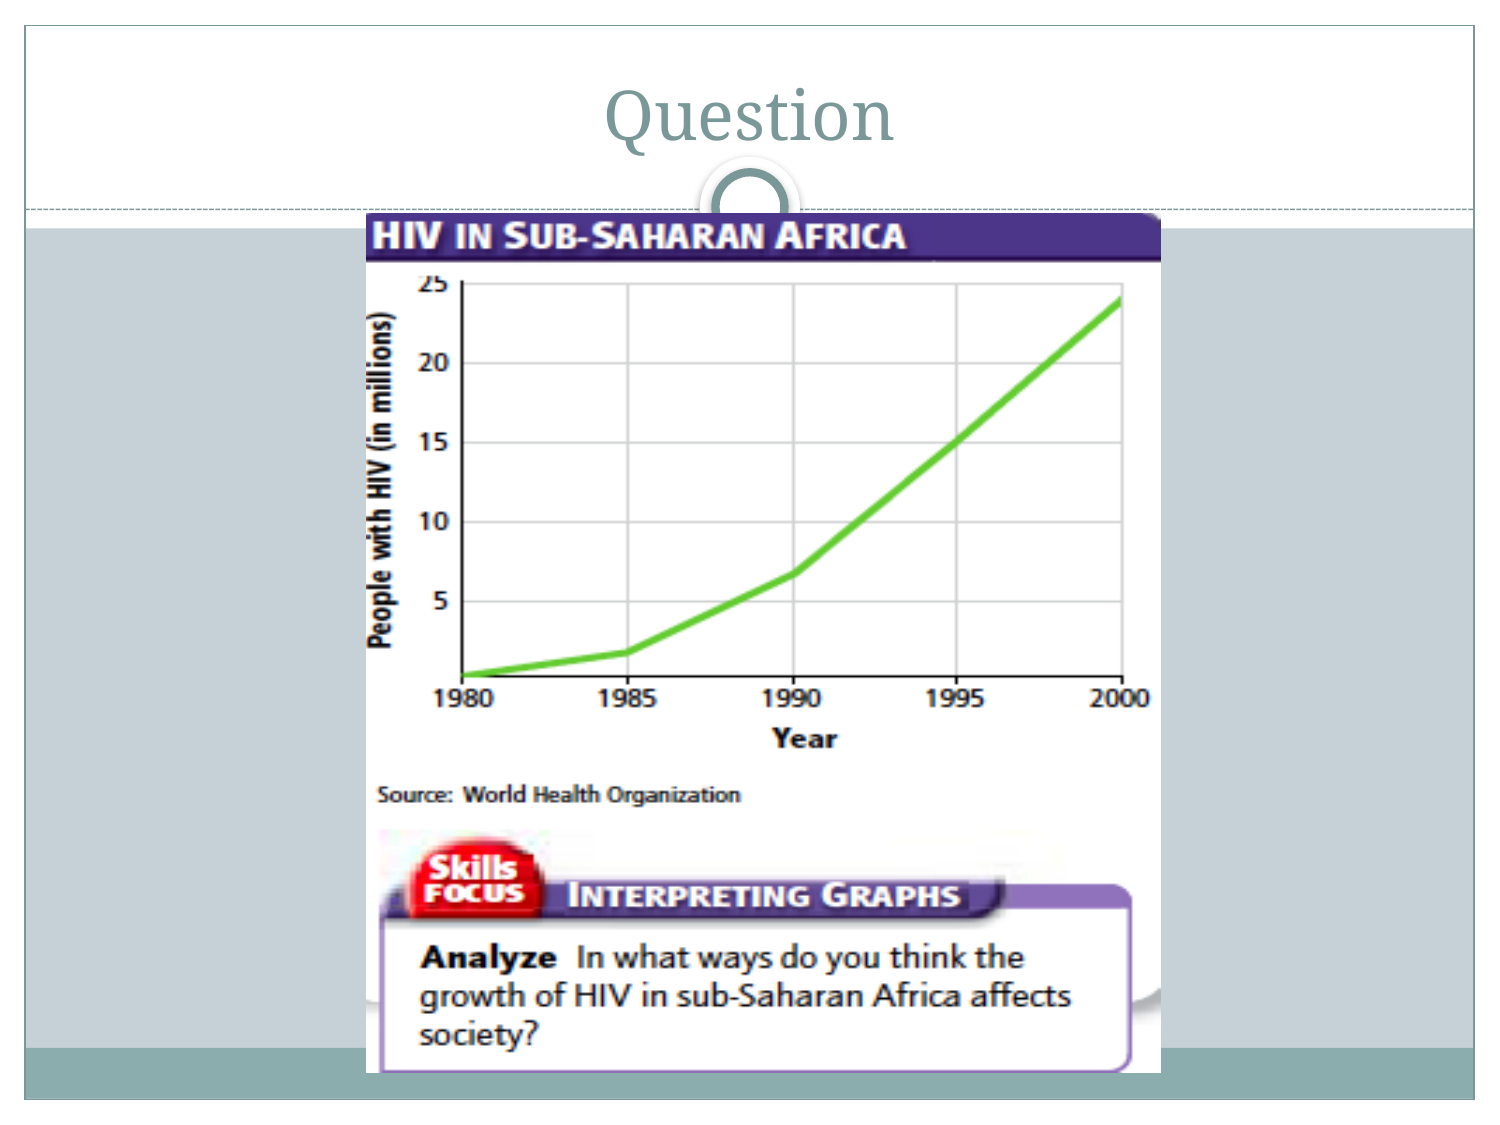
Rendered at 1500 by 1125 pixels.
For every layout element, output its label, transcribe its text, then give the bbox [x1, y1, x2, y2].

title Question [49, 37, 1450, 162]
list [0, 208, 1500, 1125]
